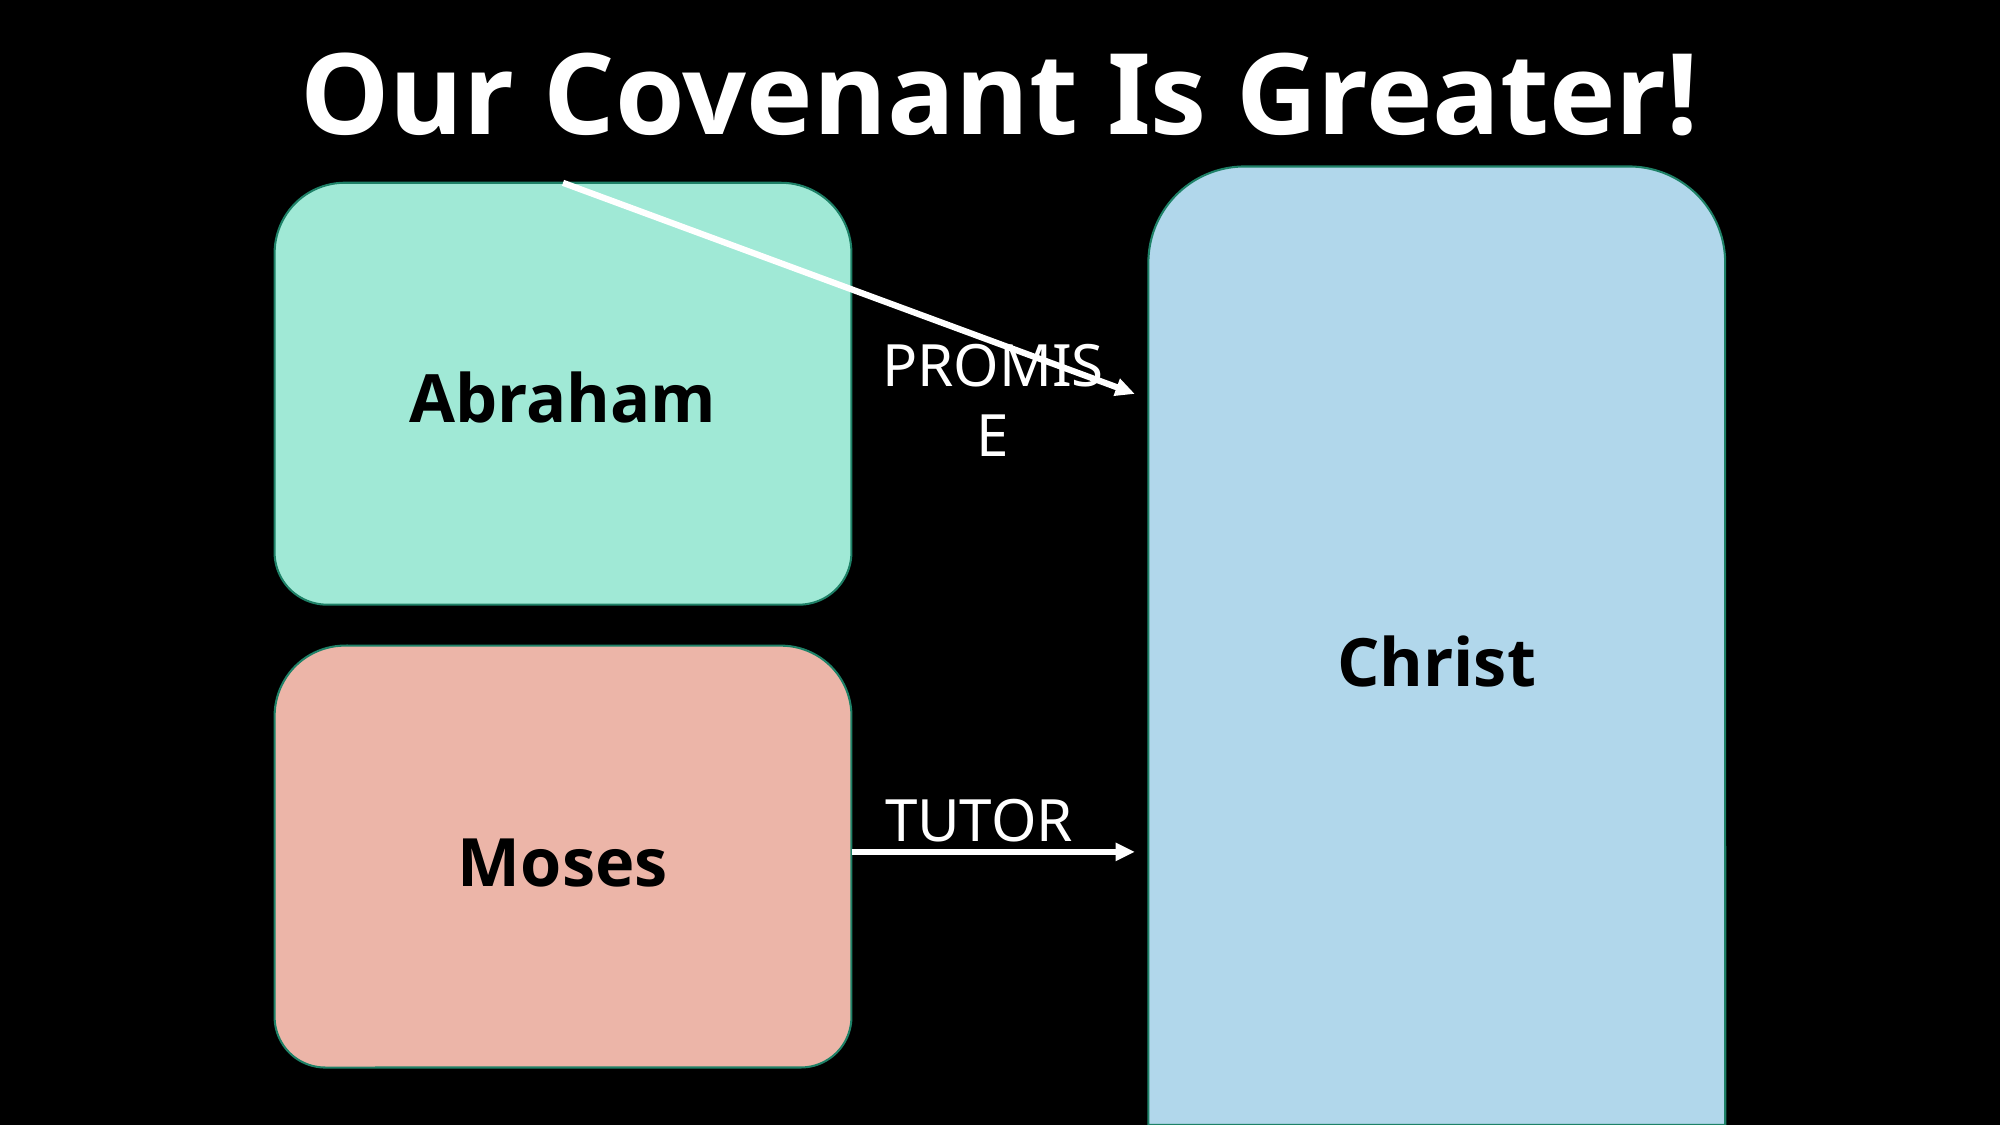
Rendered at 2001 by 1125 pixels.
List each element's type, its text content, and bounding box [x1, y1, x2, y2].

text_box Abraham [273, 181, 853, 606]
text_box PROMISE [853, 320, 1115, 393]
text_box Moses [273, 644, 853, 1069]
text_box TUTOR [853, 775, 1121, 849]
text_box Christ [1147, 165, 1727, 1125]
text_box TUTOR [853, 855, 1115, 860]
text_box PROMISE [853, 394, 1135, 476]
text_box Our Covenant Is Greater! [87, 14, 1913, 165]
text_box PROMISE [947, 320, 1135, 393]
